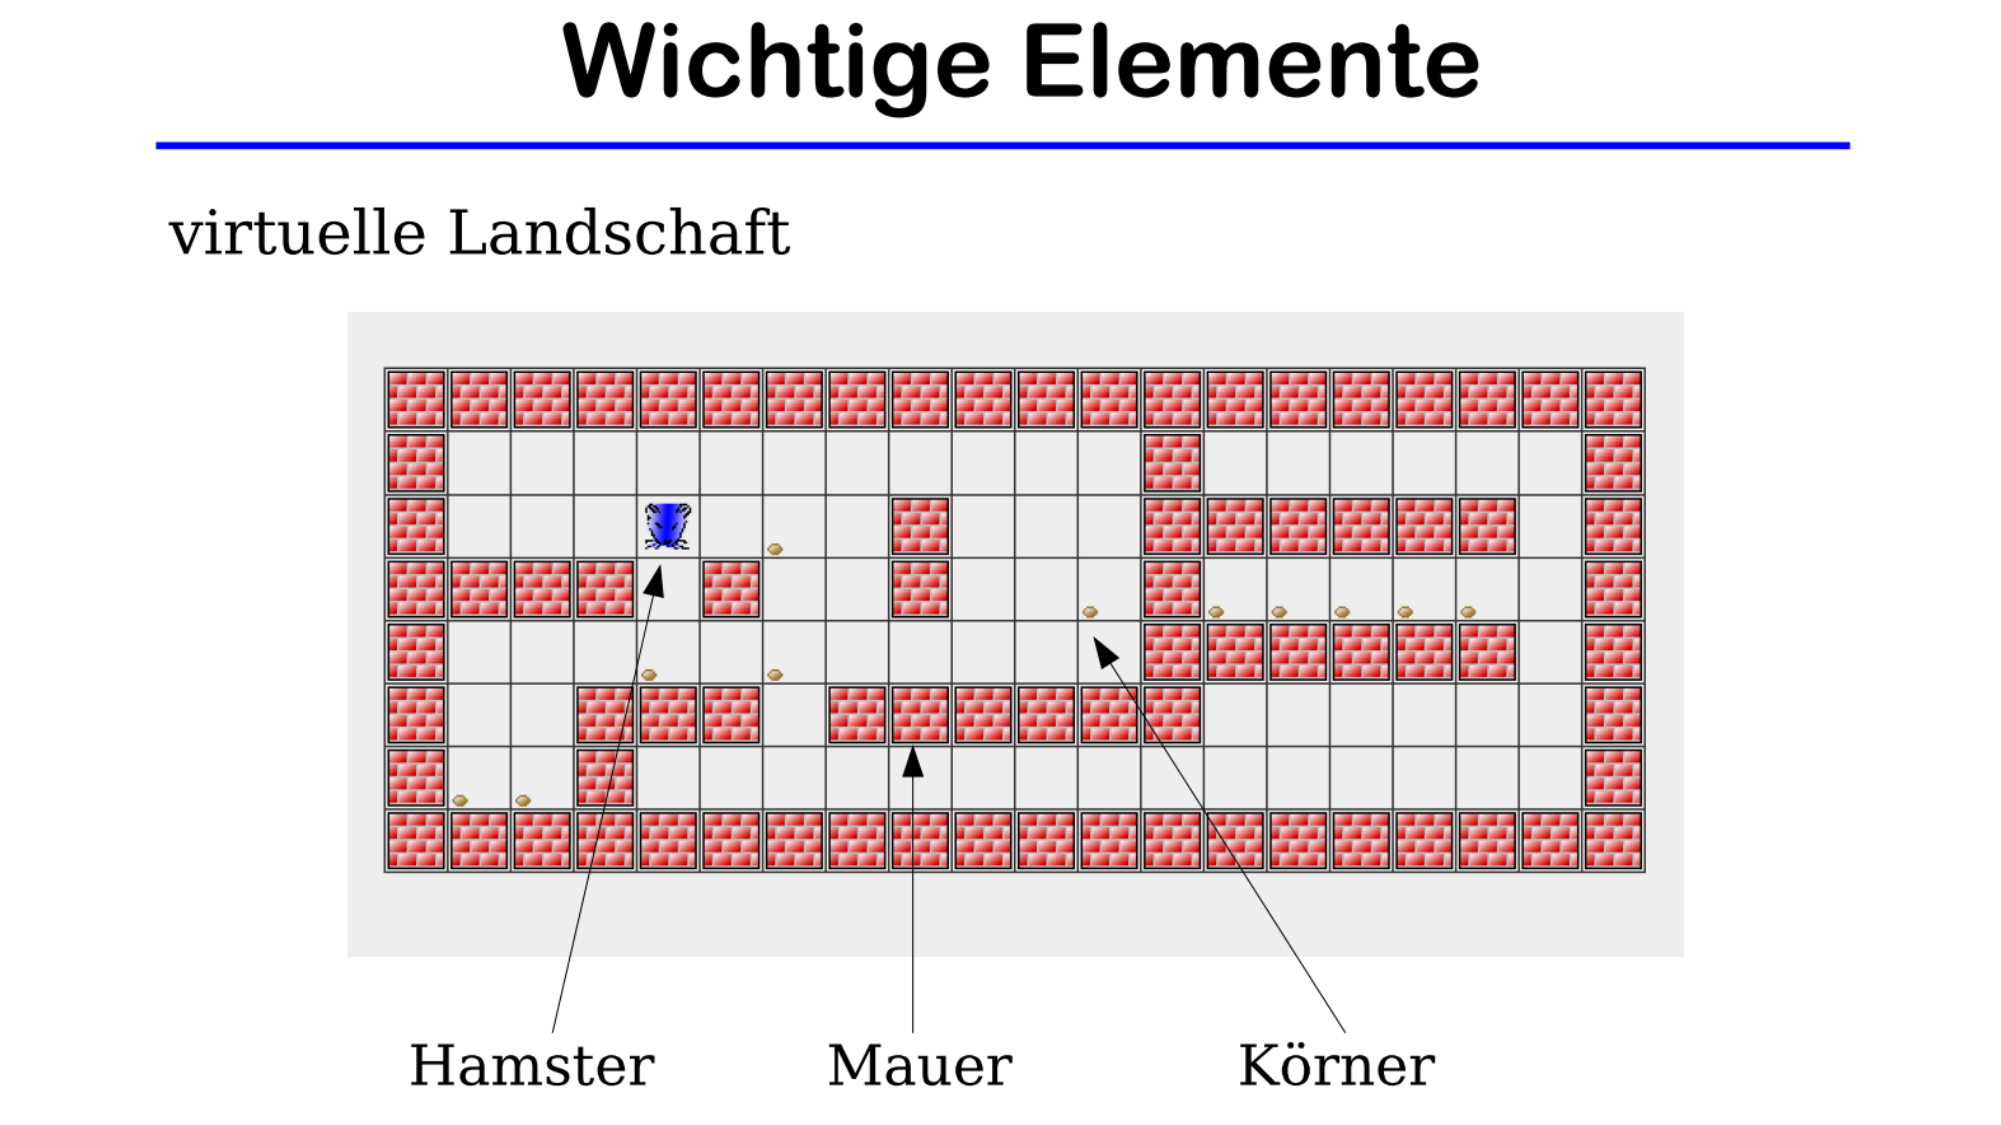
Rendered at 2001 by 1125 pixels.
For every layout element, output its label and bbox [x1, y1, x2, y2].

picture [106, 0, 1894, 1125]
